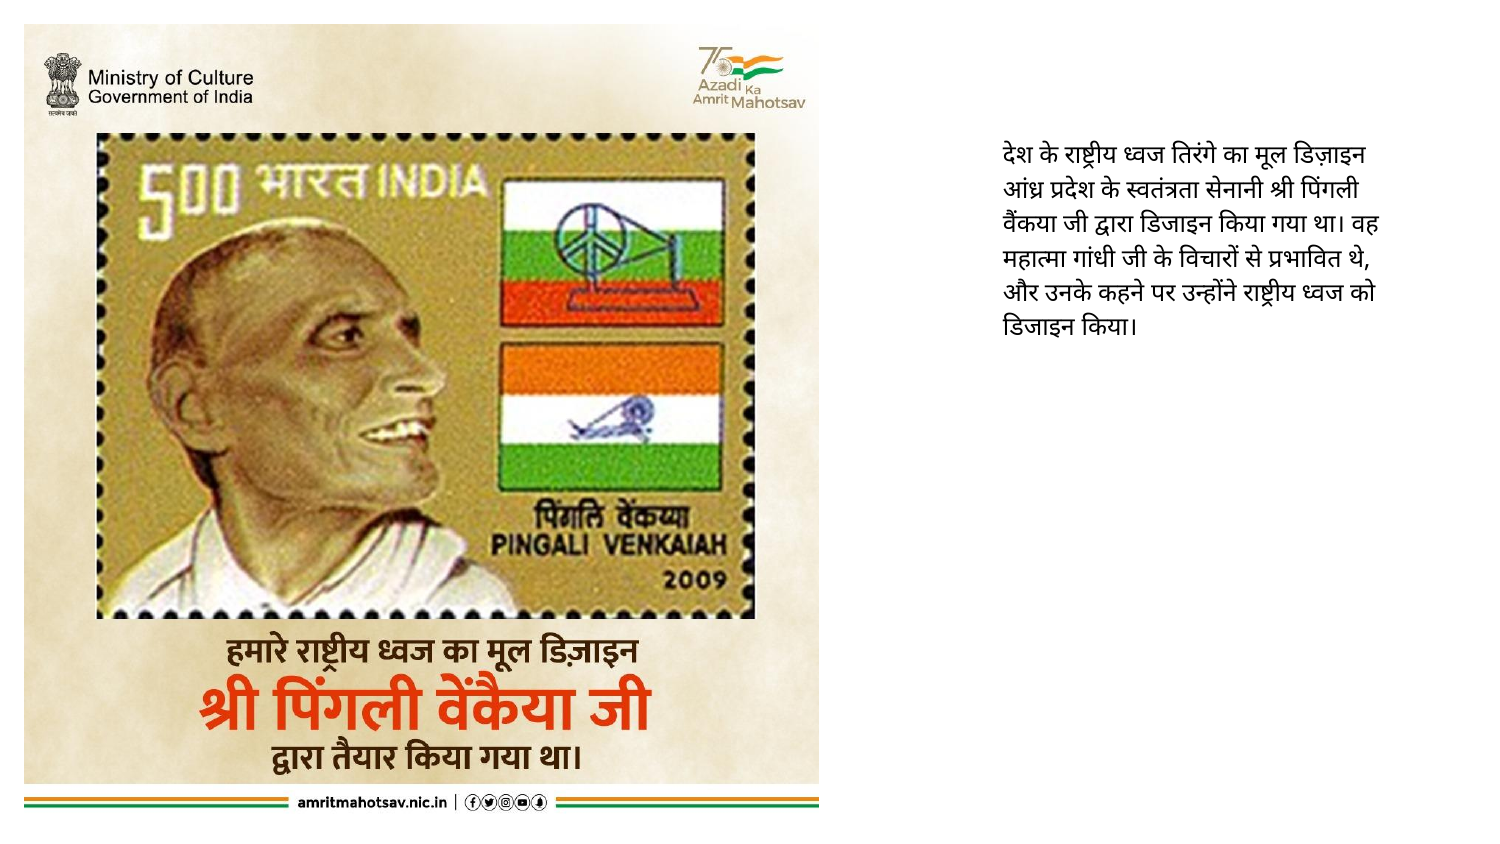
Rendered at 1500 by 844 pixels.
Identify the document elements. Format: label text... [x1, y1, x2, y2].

text_box देश के राष्ट्रीय ध्वज तिरंगे का मूल डिज़ाइन आंध्र प्रदेश के स्वतंत्रता सेनानी श्री पिंगली वैंकया जी द्वारा डिजाइन किया गया था। वह महात्मा गांधी जी के विचारों से प्रभावित थे, और उनके कहने पर उन्होंने राष्ट्रीय ध्वज को डिजाइन किया। [987, 119, 1399, 356]
picture [24, 24, 819, 819]
